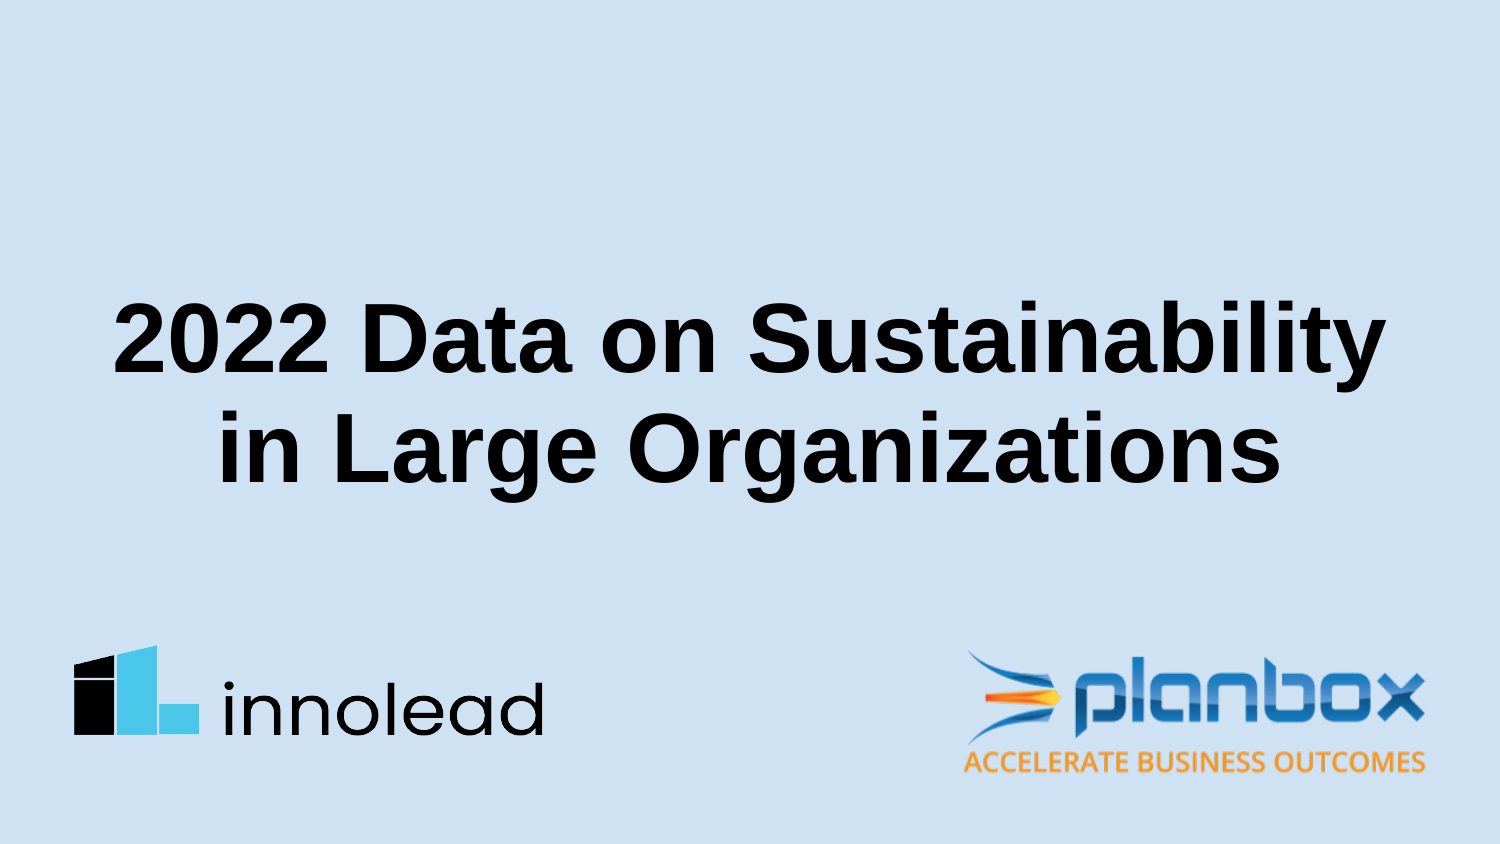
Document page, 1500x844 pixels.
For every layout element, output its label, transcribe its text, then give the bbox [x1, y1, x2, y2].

title 2022 Data on Sustainability in Large Organizations [51, 181, 1449, 519]
picture [961, 644, 1435, 776]
picture [74, 644, 548, 775]
